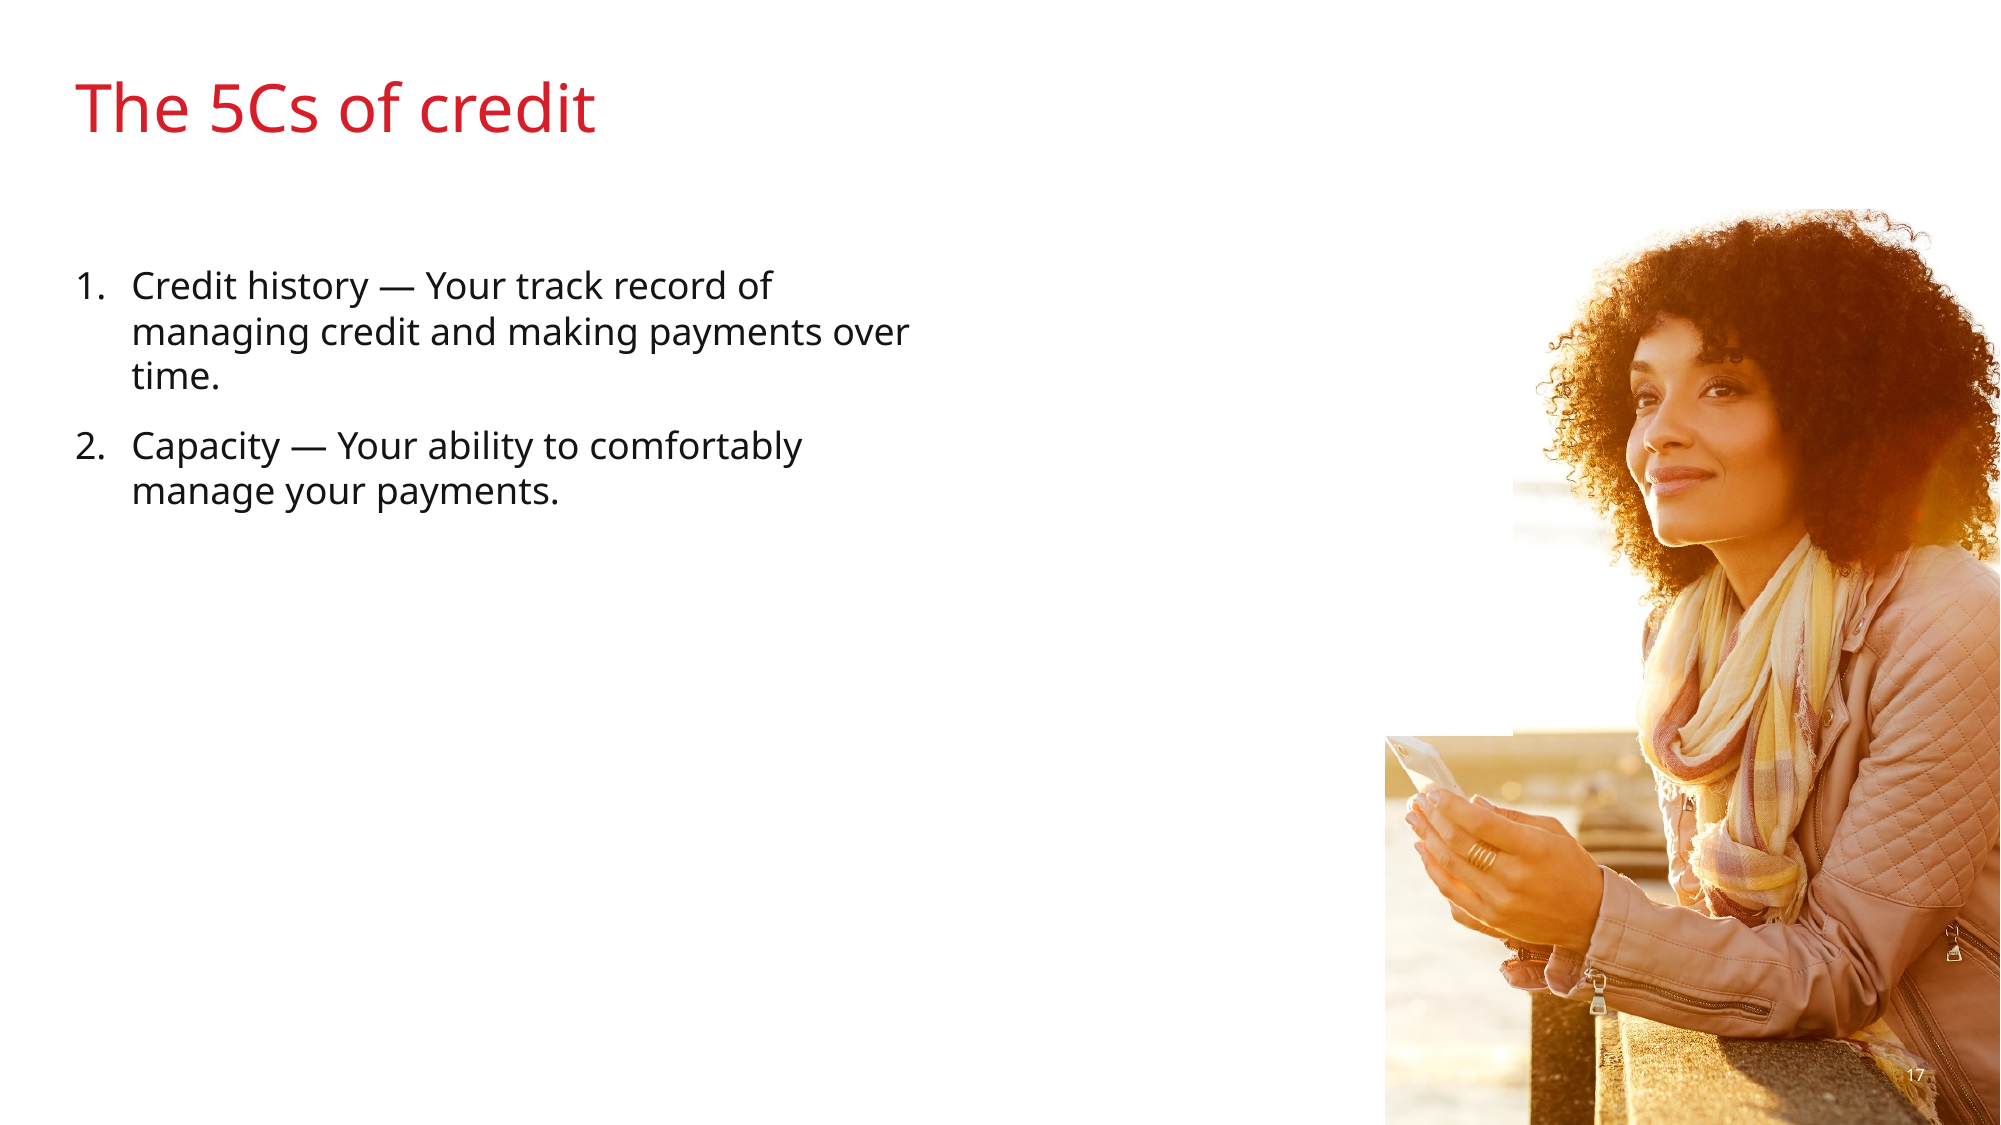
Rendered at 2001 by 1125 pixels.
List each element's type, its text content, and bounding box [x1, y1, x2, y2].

list Credit history — Your track record of managing credit and making payments over time. Capacity — Your ability to comfortably manage your payments. [75, 262, 954, 1012]
picture [1384, 208, 2000, 1125]
title The 5Cs of credit [75, 75, 1925, 225]
